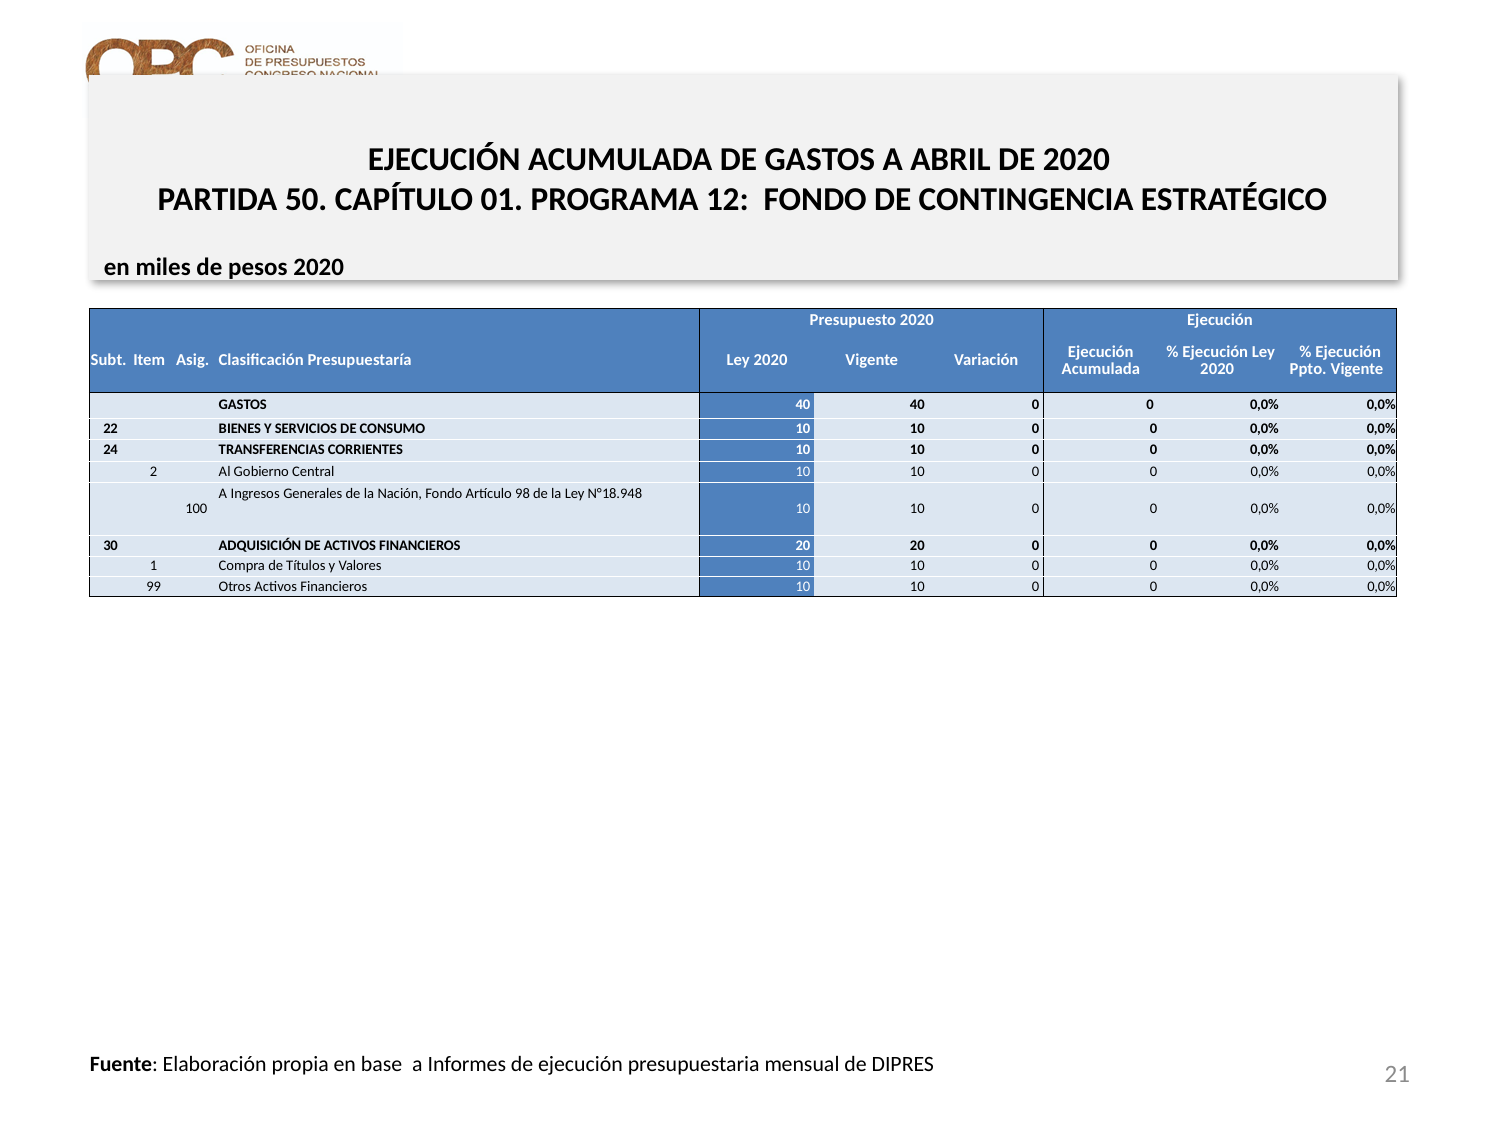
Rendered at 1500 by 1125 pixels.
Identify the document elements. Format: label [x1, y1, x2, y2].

table_cell [1044, 569, 1396, 588]
table_cell [1044, 483, 1396, 527]
table_cell [90, 440, 699, 461]
table_cell [1044, 440, 1396, 461]
table_cell [90, 483, 699, 527]
table_cell [90, 569, 699, 588]
table_cell [1044, 330, 1396, 392]
table_header [700, 309, 1043, 330]
table_cell [1044, 528, 1396, 548]
table_cell [1044, 419, 1396, 439]
picture [82, 22, 403, 118]
table_cell [90, 549, 699, 568]
table_cell [90, 419, 699, 439]
title [89, 75, 1398, 243]
table_cell [1044, 393, 1396, 418]
slide_number [1074, 1042, 1425, 1103]
table_cell [700, 549, 1043, 568]
table_header [1044, 309, 1396, 330]
table_cell [700, 569, 1043, 588]
table_cell [90, 330, 699, 392]
table_cell [700, 330, 1043, 392]
table_header [90, 309, 699, 330]
table_cell [700, 393, 1043, 418]
table_cell [700, 440, 1043, 461]
table_cell [700, 419, 1043, 439]
text_box [89, 243, 1398, 291]
table_cell [700, 483, 1043, 527]
table_cell [90, 393, 699, 418]
table_cell [90, 528, 699, 548]
table_cell [90, 462, 699, 482]
table_cell [700, 462, 1043, 482]
table_cell [700, 528, 1043, 548]
table_cell [1044, 462, 1396, 482]
table_cell [1044, 549, 1396, 568]
